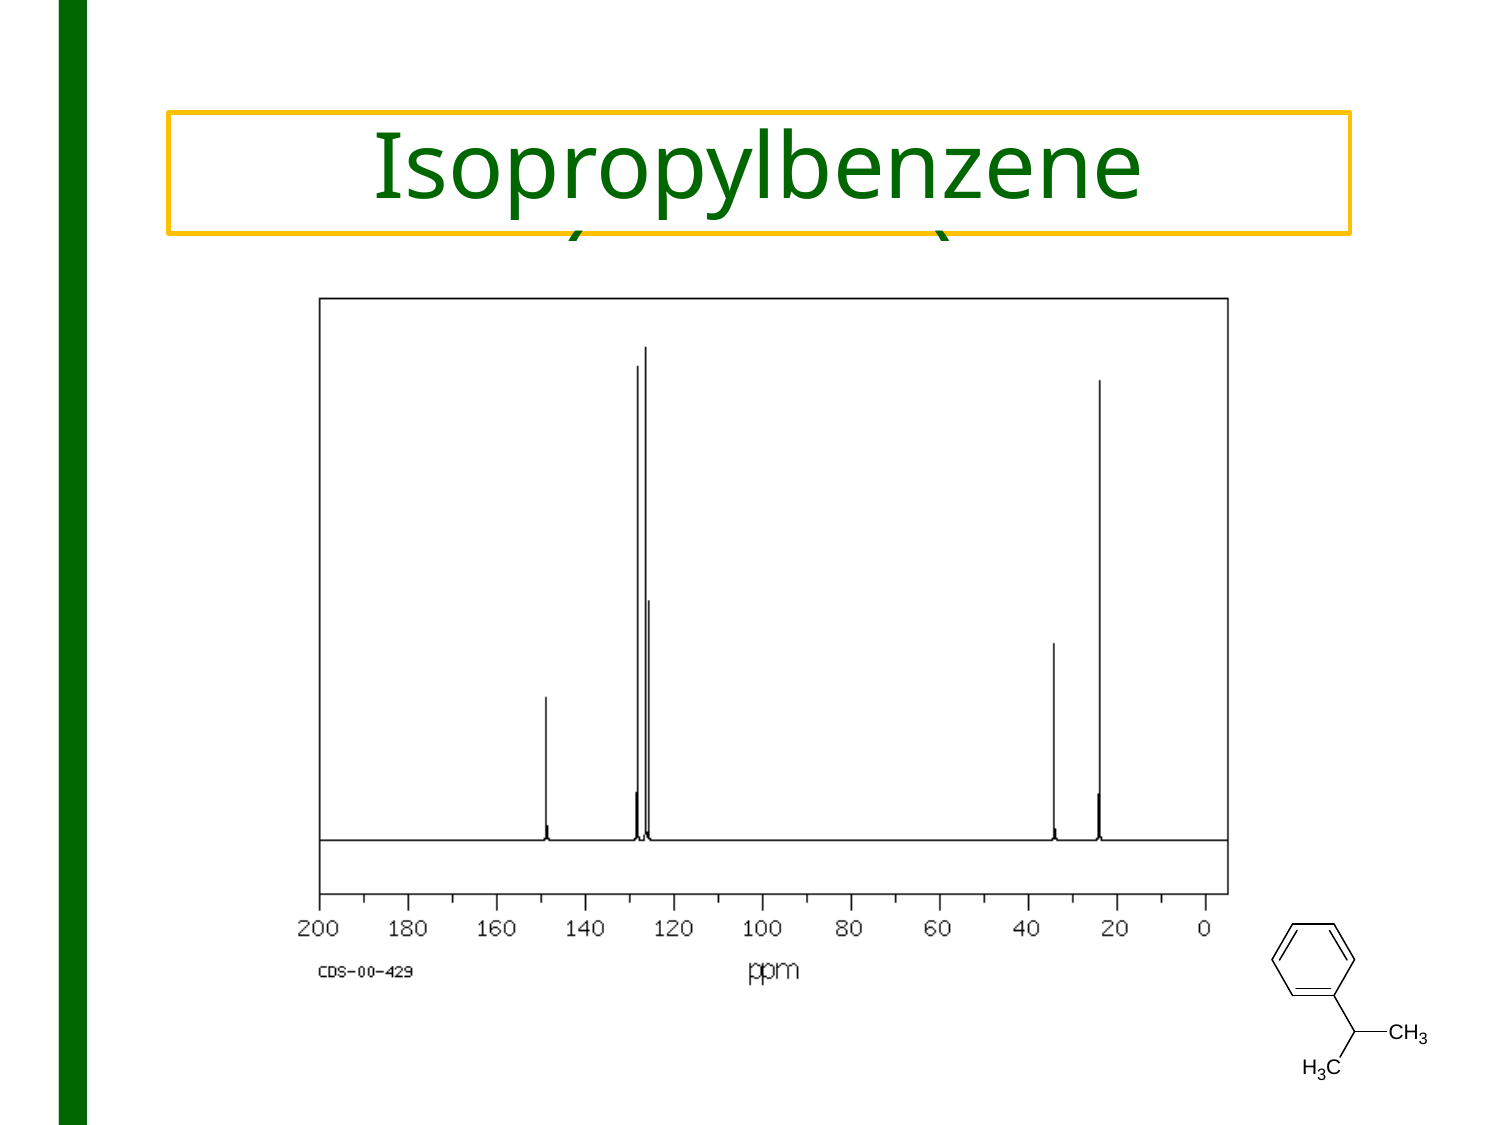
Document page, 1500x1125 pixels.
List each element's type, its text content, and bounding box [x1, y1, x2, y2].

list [229, 241, 1305, 1033]
title Isopropylbenzene (cumene) [168, 112, 1351, 234]
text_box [1261, 912, 1428, 1086]
